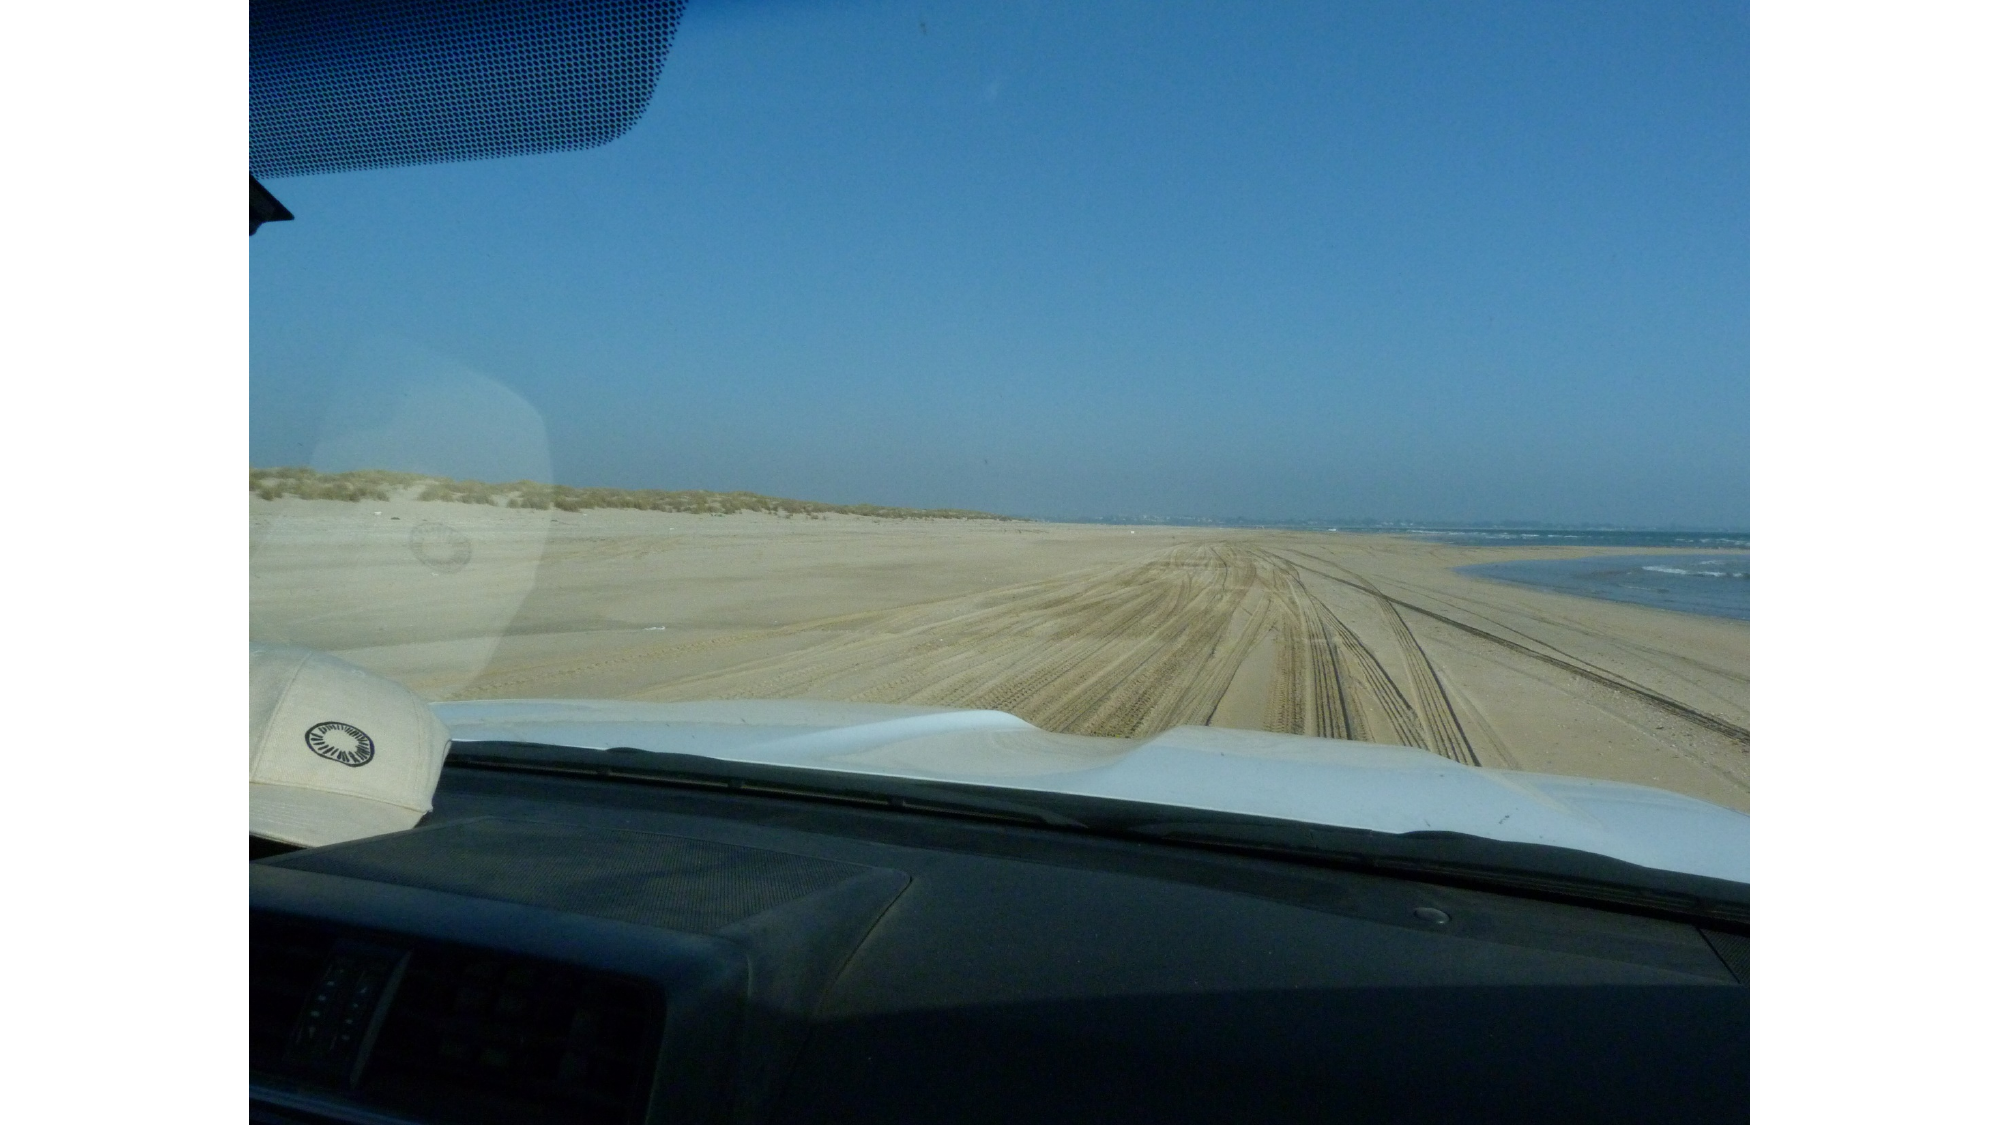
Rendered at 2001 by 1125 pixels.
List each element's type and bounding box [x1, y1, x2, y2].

picture [249, 0, 1750, 1125]
